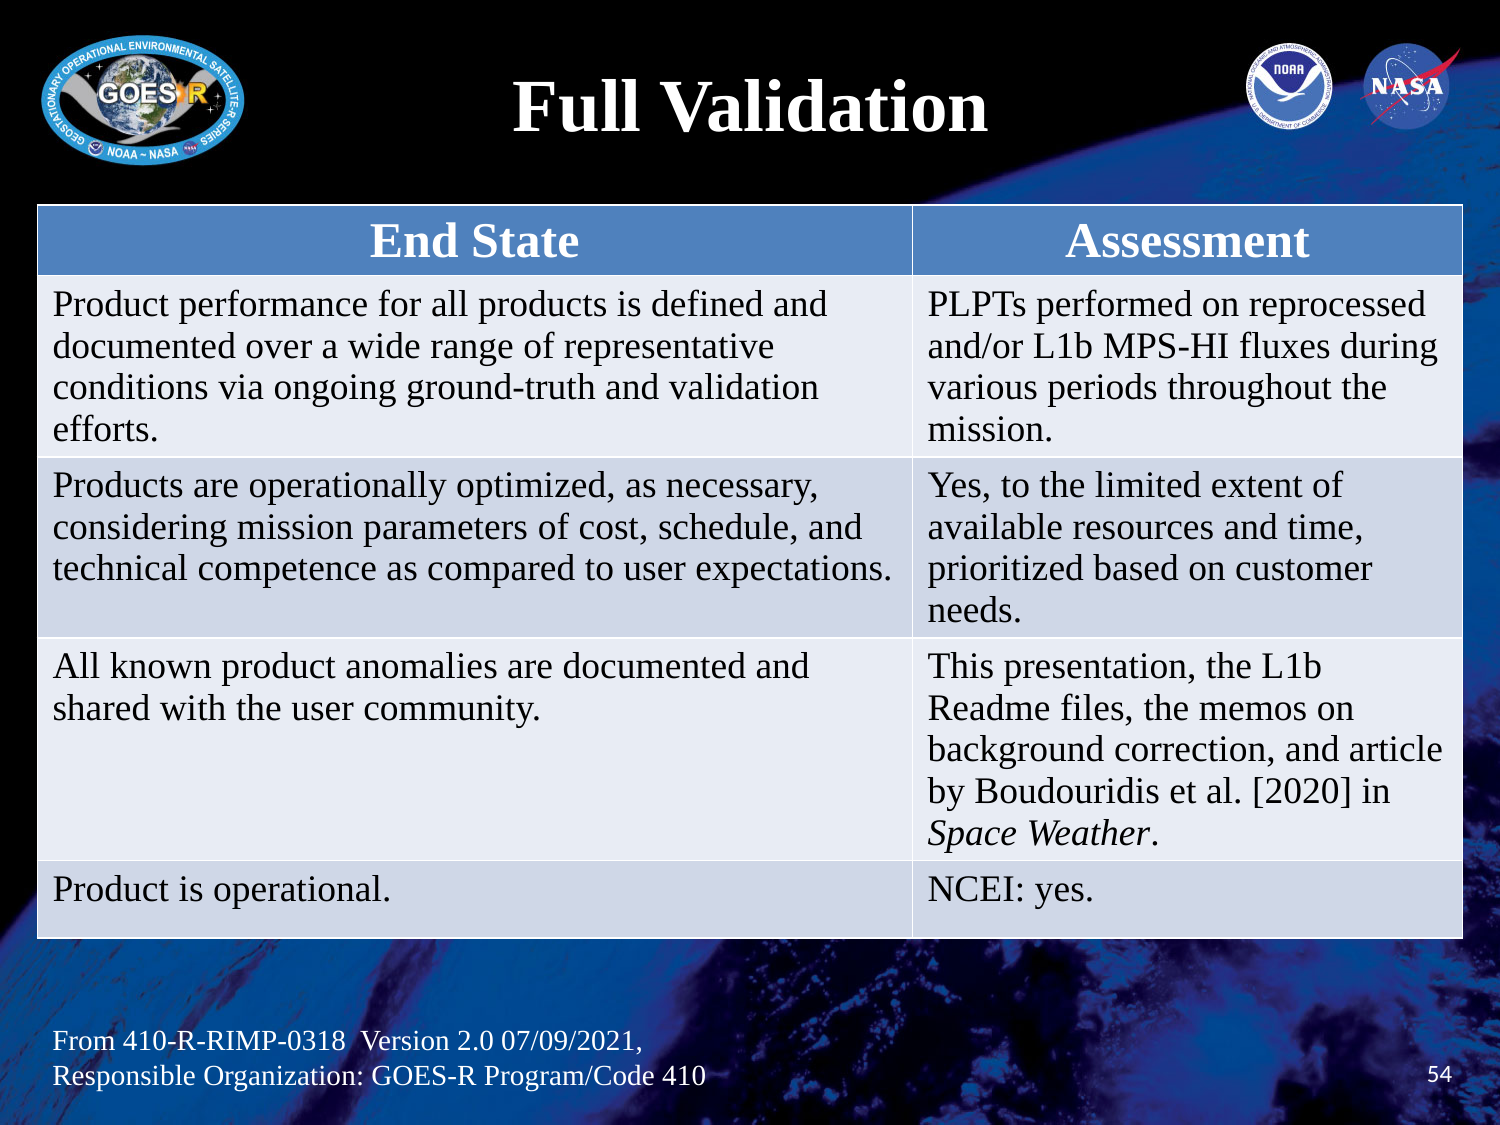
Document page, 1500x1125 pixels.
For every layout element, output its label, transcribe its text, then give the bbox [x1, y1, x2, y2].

table_cell Yes, to the limited extent of available resources and time, prioritized based on customer needs. [913, 458, 1462, 637]
table_cell PLPTs performed on reprocessed and/or L1b MPS-HI fluxes during various periods throughout the mission. [913, 276, 1462, 456]
table_header Assessment [913, 206, 1462, 275]
table_cell Product is operational. [38, 861, 912, 937]
slide_number 54 [1350, 1040, 1468, 1104]
text_box From 410-R-RIMP-0318 Version 2.0 07/09/2021, Responsible Organization: GOES-R Program/Code 410 [37, 1014, 913, 1099]
title Full Validation [262, 37, 1241, 165]
table_cell Product performance for all products is defined and documented over a wide range of representative conditions via ongoing ground-truth and validation efforts. [38, 276, 912, 456]
table_cell Products are operationally optimized, as necessary, considering mission parameters of cost, schedule, and technical competence as compared to user expectations. [38, 458, 912, 637]
table_header End State [38, 206, 912, 275]
table_cell All known product anomalies are documented and shared with the user community. [38, 639, 912, 860]
table_cell NCEI: yes. [913, 861, 1462, 937]
table_cell This presentation, the L1b Readme files, the memos on background correction, and article by Boudouridis et al. [2020] in Space Weather. [913, 639, 1462, 860]
picture [0, 0, 1500, 1125]
